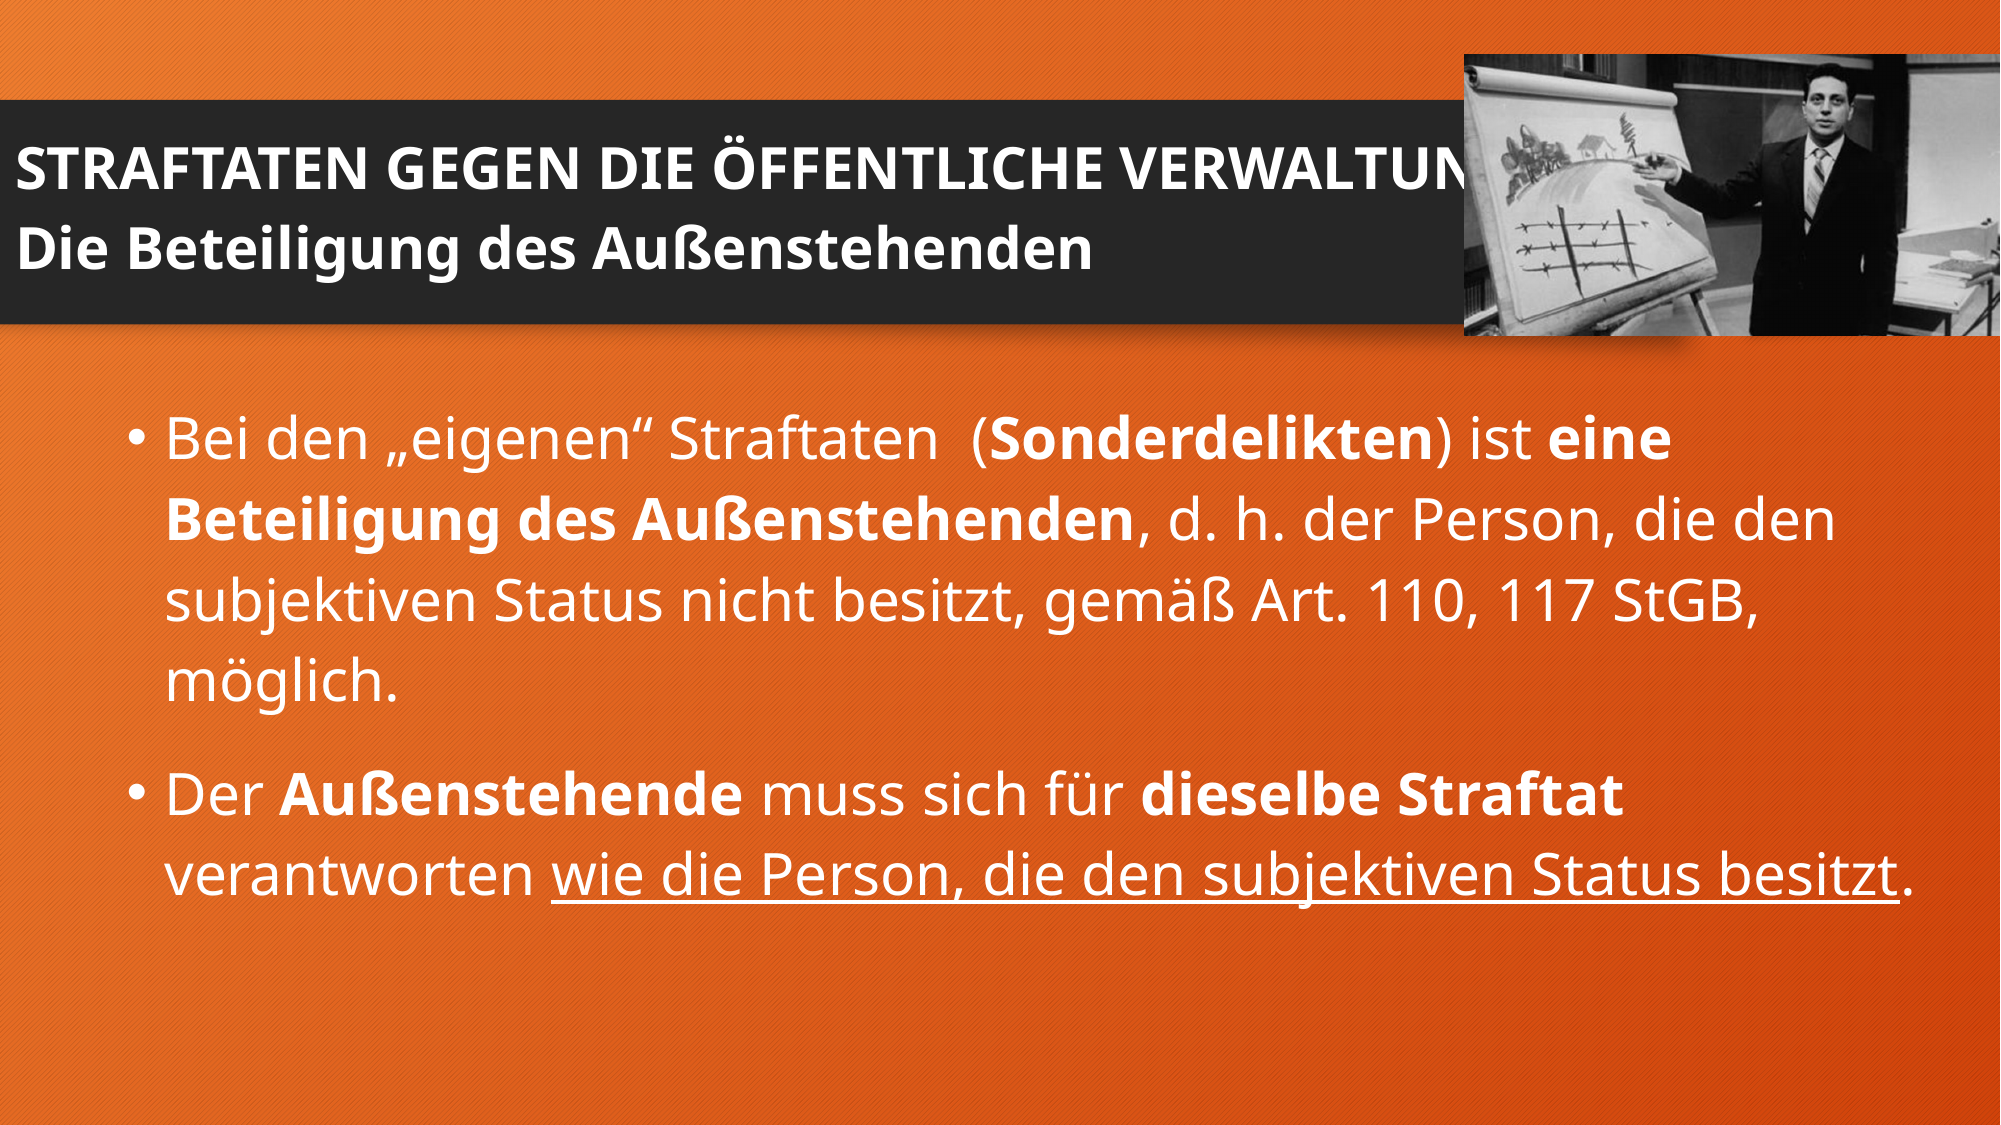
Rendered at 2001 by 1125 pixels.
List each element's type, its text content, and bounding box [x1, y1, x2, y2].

list Bei den „eigenen“ Straftaten (Sonderdelikten) ist eine Beteiligung des Außenstehenden, d. h. der Person, die den subjektiven Status nicht besitzt, gemäß Art. 110, 117 StGB, möglich. Der Außenstehende muss sich für dieselbe Straftat verantworten wie die Person, die den subjektiven Status besitzt. [111, 383, 1953, 974]
picture [0, 53, 2000, 376]
title STRAFTATEN GEGEN DIE ÖFFENTLICHE VERWALTUNG: Die Beteiligung des Außenstehenden [0, 112, 1464, 290]
